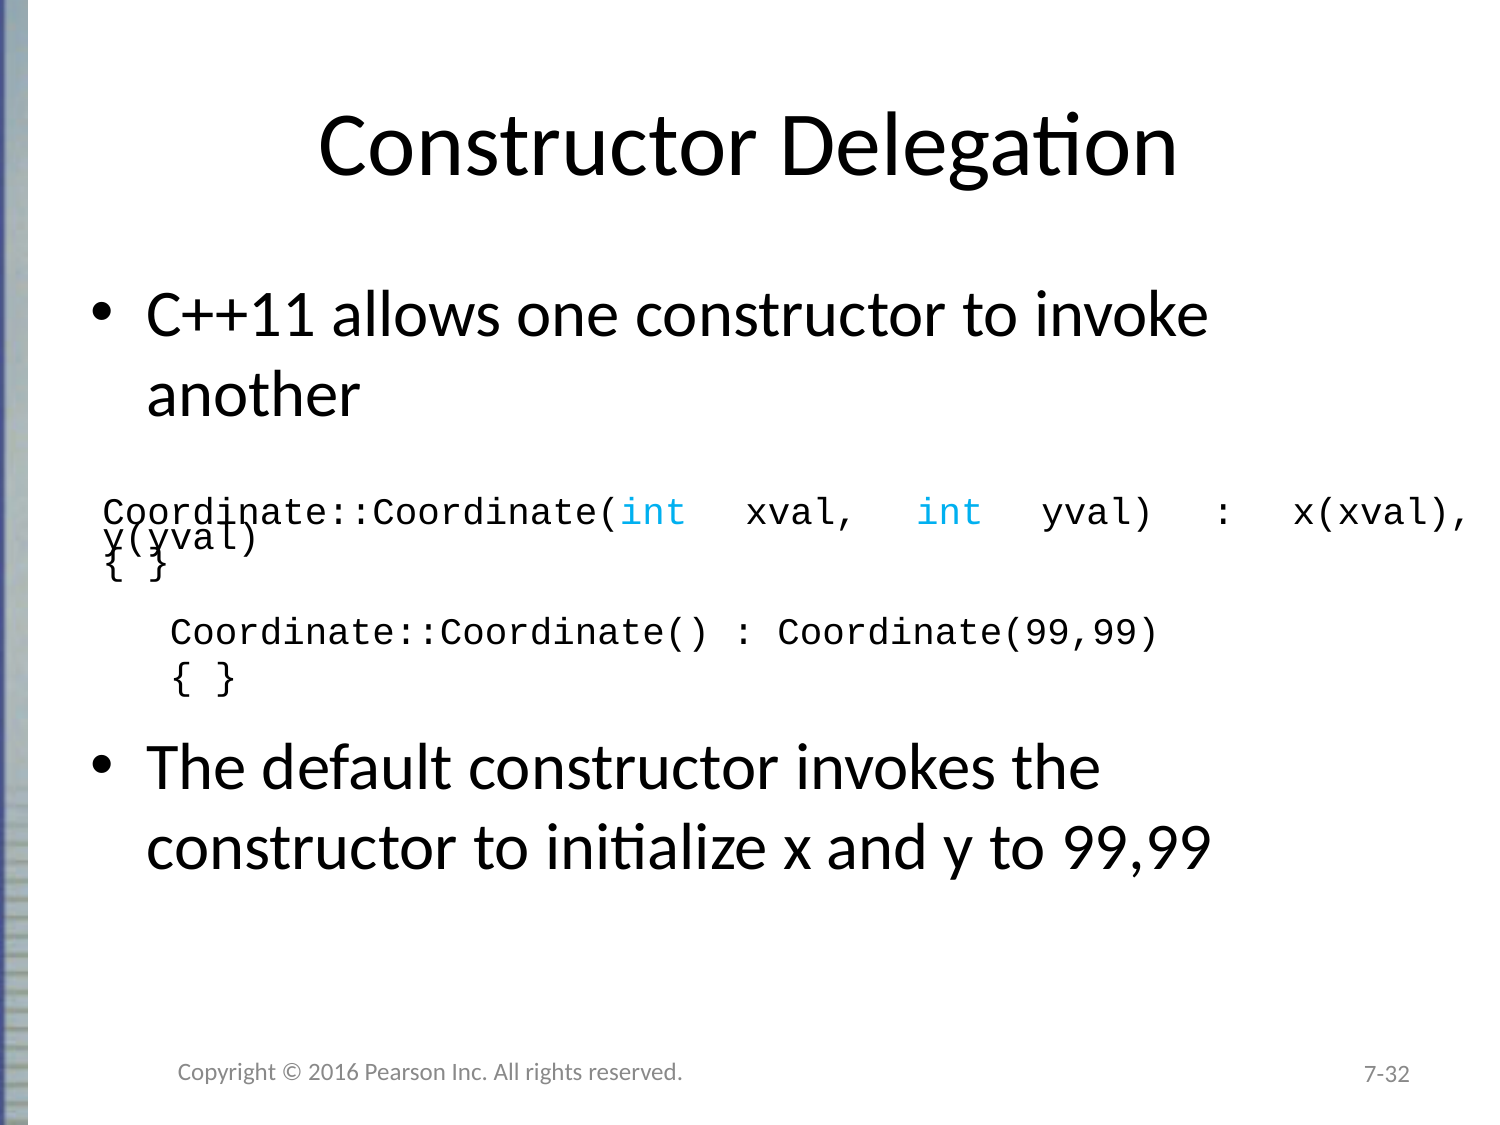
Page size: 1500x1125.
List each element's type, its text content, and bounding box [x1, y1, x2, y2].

footer Copyright © 2016 Pearson Inc. All rights reserved. [75, 1040, 788, 1100]
slide_number 7-32 [1074, 1042, 1425, 1103]
picture [0, 0, 28, 1125]
list C++11 allows one constructor to invoke another The default constructor invokes the constructor to initialize x and y to 99,99 [75, 730, 1425, 1005]
title Constructor Delegation [75, 45, 1425, 233]
list C++11 allows one constructor to invoke another The default constructor invokes the constructor to initialize x and y to 99,99 [75, 262, 1425, 500]
text_box Coordinate::Coordinate(int xval, int yval) : x(xval), y(yval) { } Coordinate::Coordinate() : Coordinate(99,99) { } [12, 500, 1488, 730]
